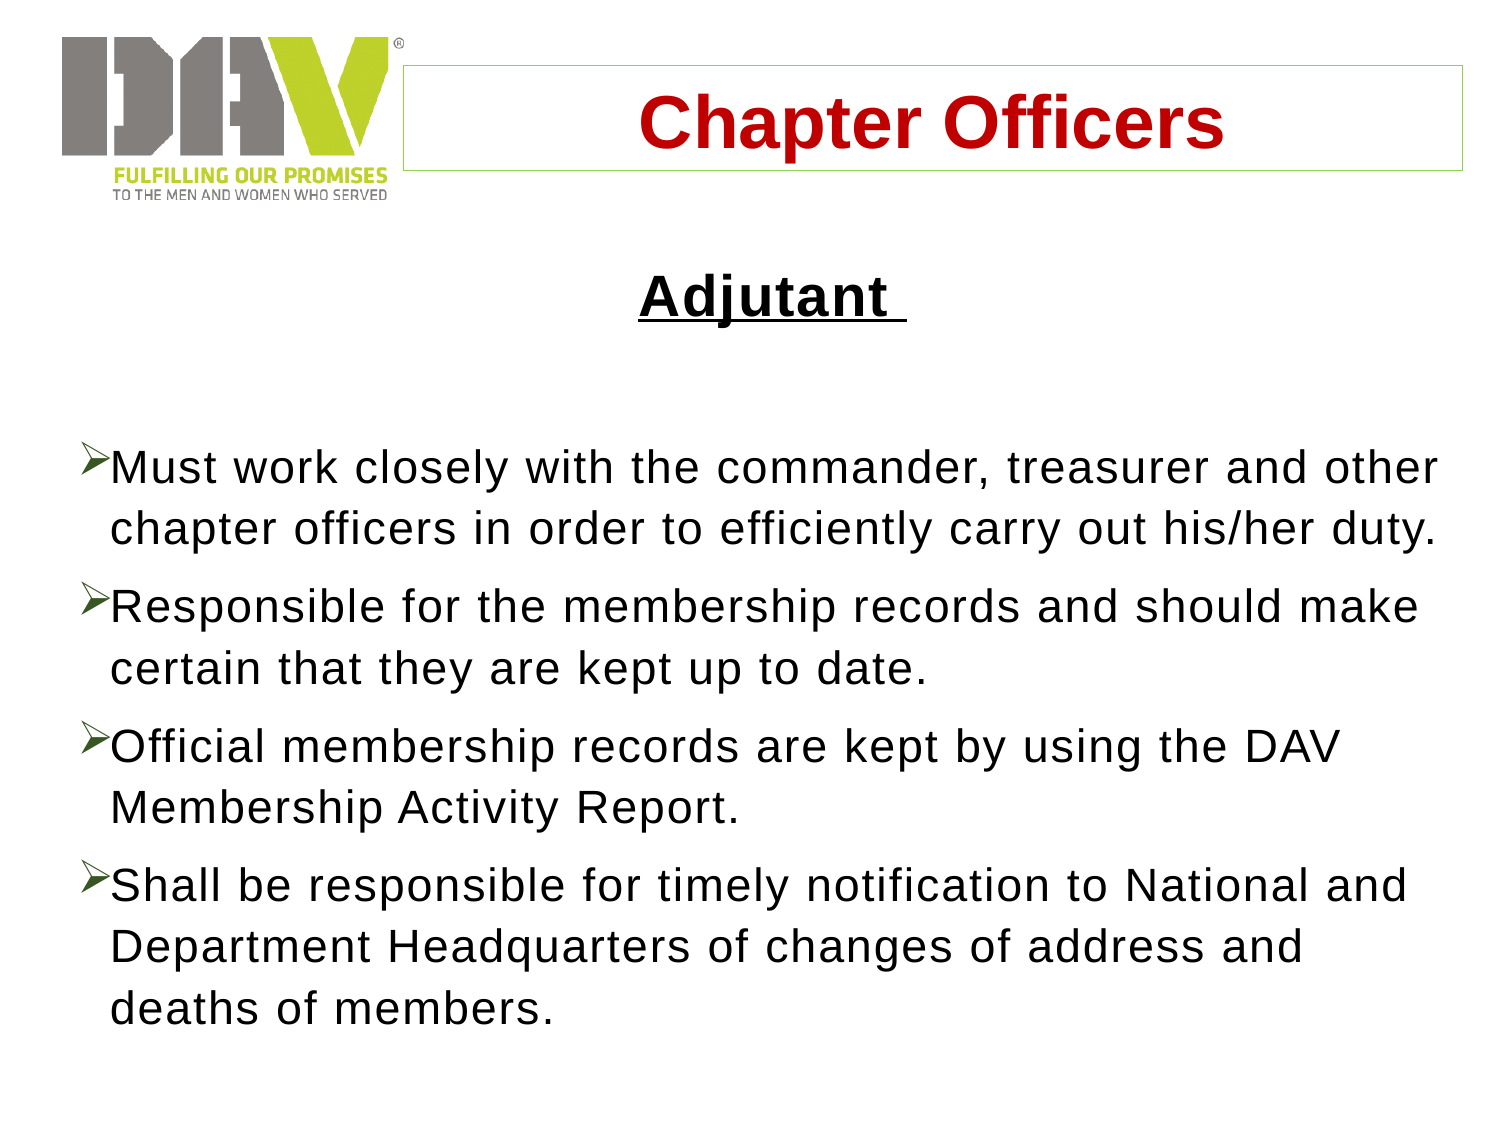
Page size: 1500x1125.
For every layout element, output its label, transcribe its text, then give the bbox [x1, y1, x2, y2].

text_box Chapter Officers [404, 65, 1463, 171]
list Adjutant Must work closely with the commander, treasurer and other chapter officers in order to efficiently carry out his/her duty. Responsible for the membership records and should make certain that they are kept up to date. Official membership records are kept by using the DAV Membership Activity Report. Shall be responsible for timely notification to National and Department Headquarters of changes of address and deaths of members. [62, 243, 1467, 1105]
picture [62, 37, 404, 200]
